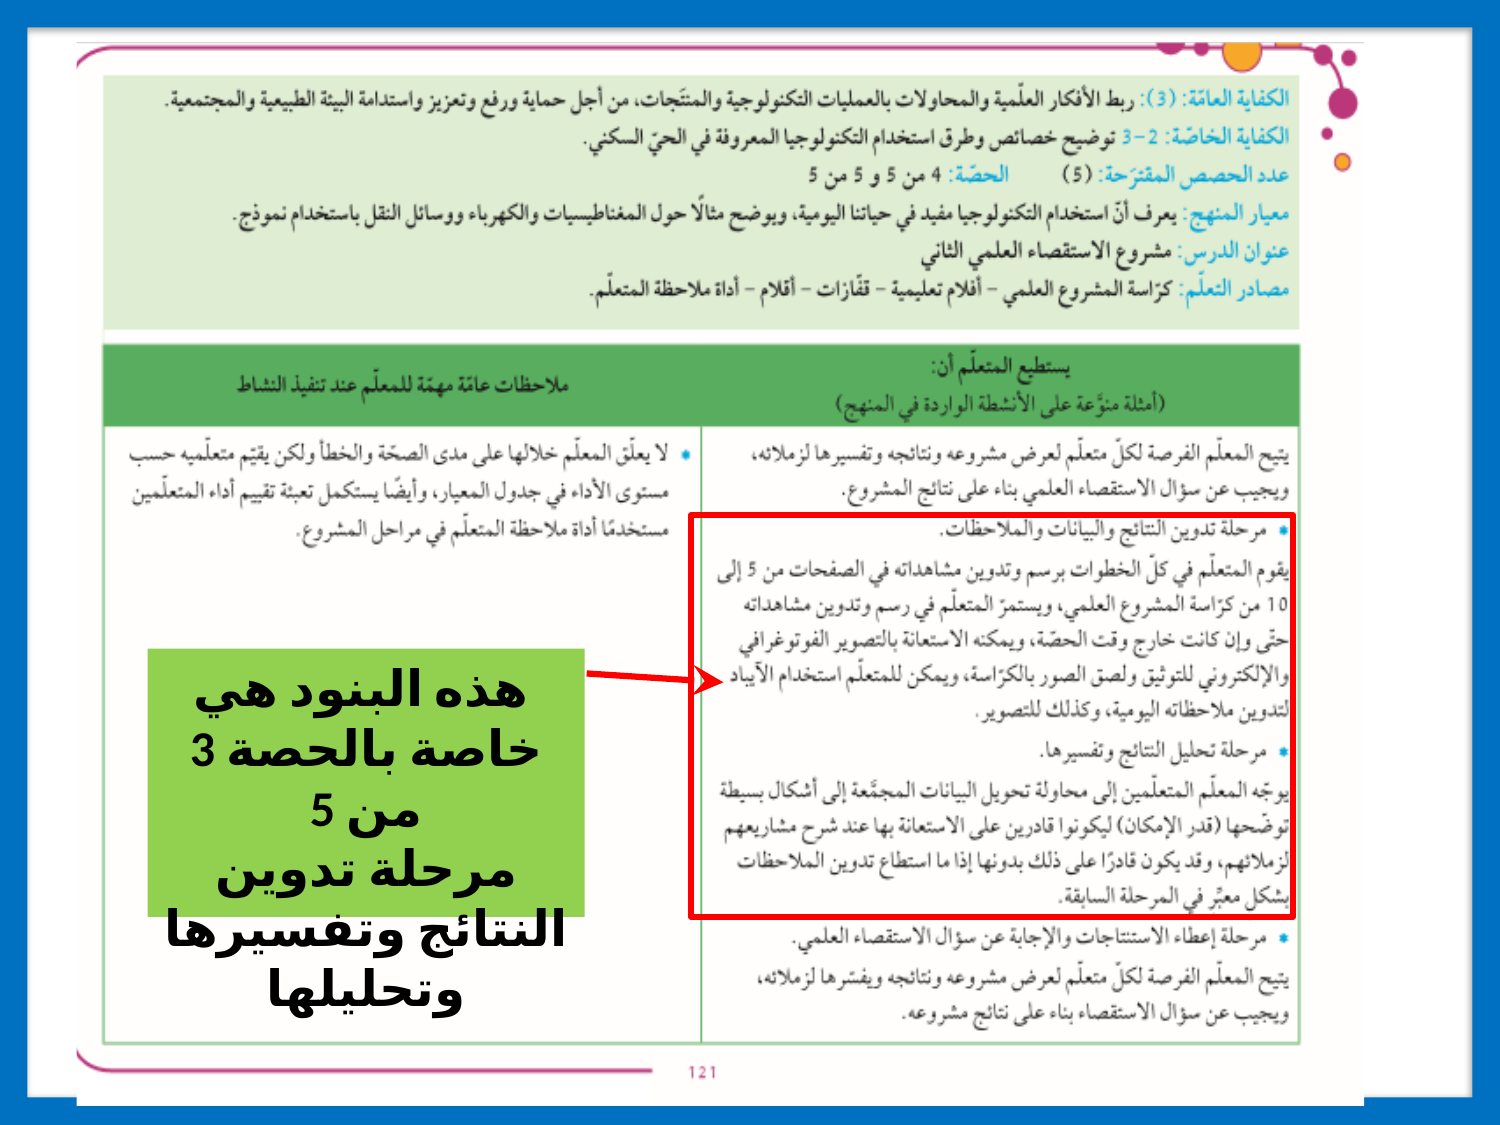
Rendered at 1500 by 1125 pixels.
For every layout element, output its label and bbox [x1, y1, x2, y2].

text_box [586, 673, 724, 683]
picture [76, 42, 1365, 1107]
text_box [0, 0, 1500, 1125]
